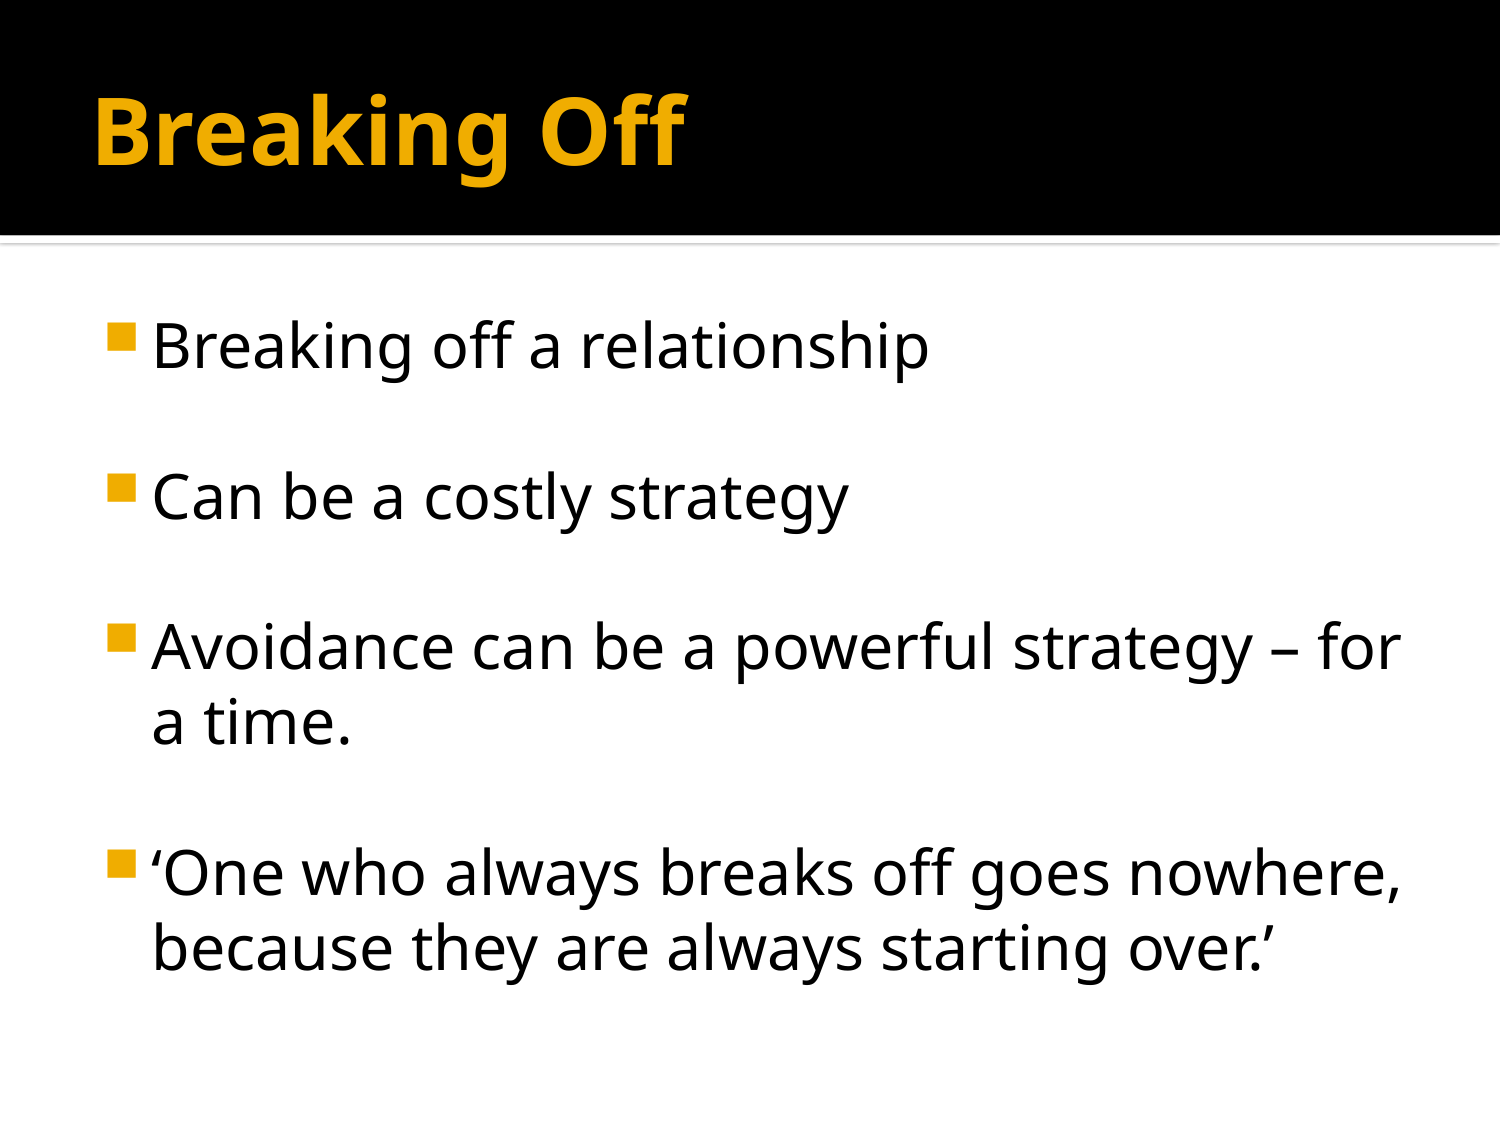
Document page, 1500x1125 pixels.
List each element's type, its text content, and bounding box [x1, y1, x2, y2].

title Breaking Off [75, 25, 1425, 231]
list Breaking off a relationship Can be a costly strategy Avoidance can be a powerful strategy – for a time. ‘One who always breaks off goes nowhere, because they are always starting over.’ [75, 291, 1425, 1050]
